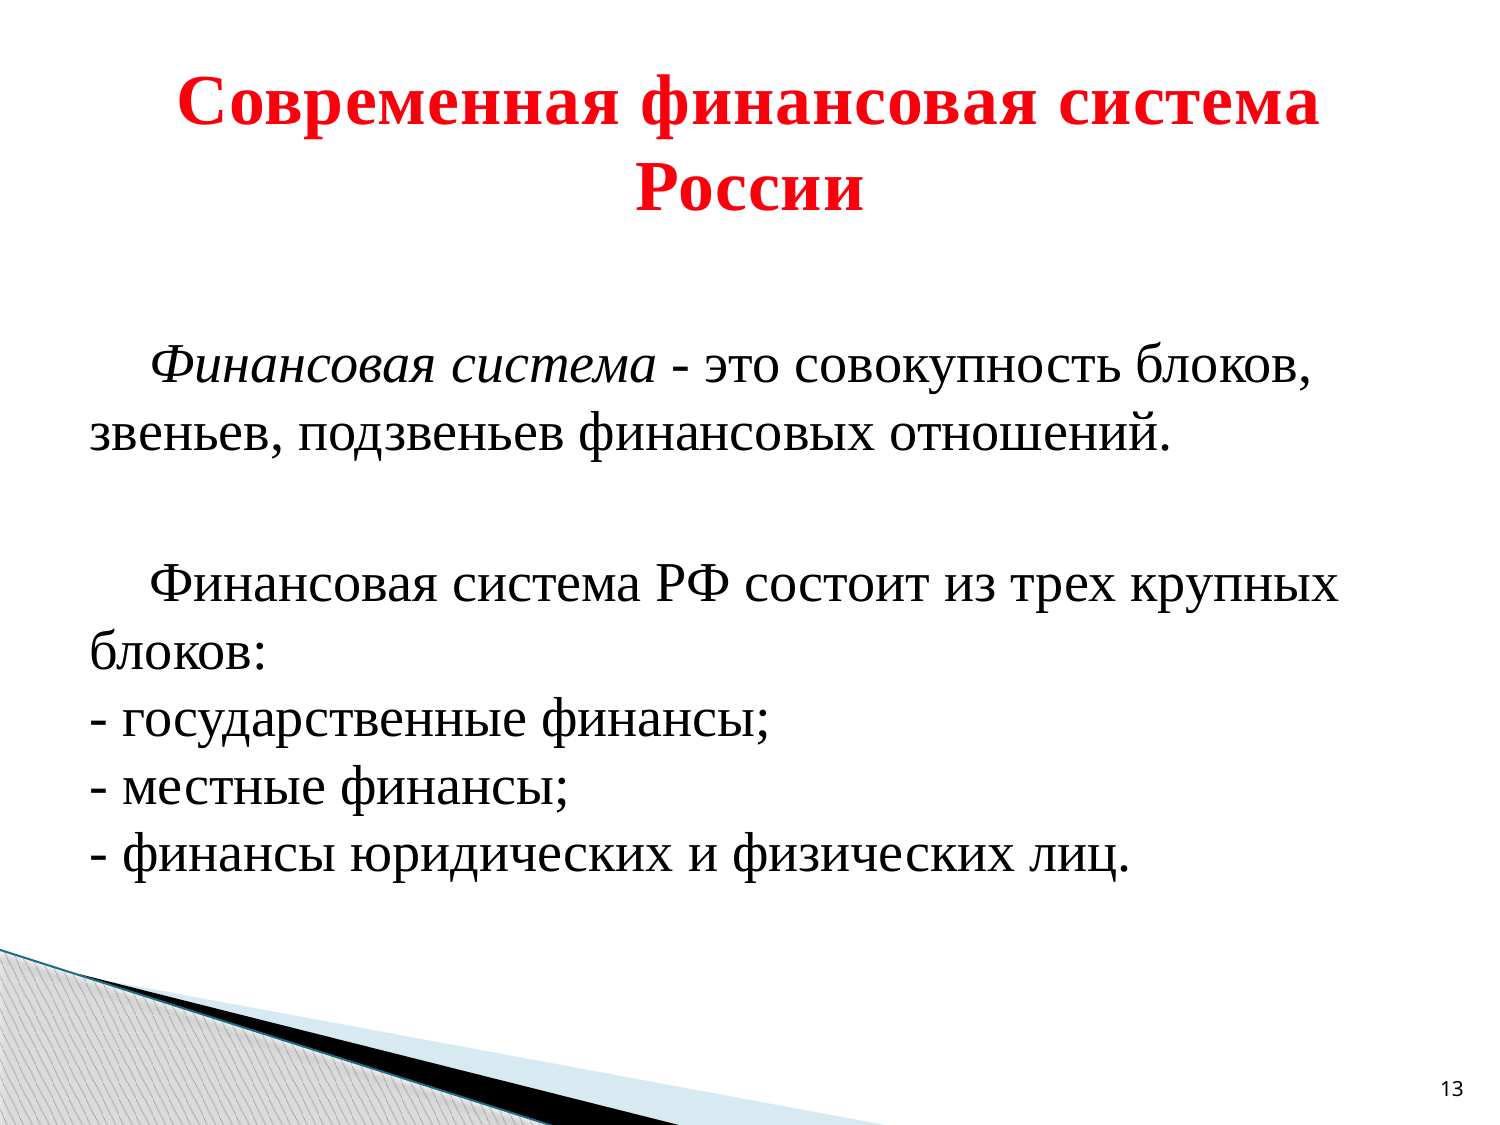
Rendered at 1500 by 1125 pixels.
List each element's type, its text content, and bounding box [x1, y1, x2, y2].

title Современная финансовая система России [75, 45, 1425, 233]
list Финансовая система - это совокупность блоков, звеньев, подзвеньев финансовых отношений. Финансовая система РФ состоит из трех крупных блоков: - государственные финансы; - местные финансы; - финансы юридических и физических лиц. [75, 243, 1425, 986]
slide_number 13 [1418, 1051, 1479, 1112]
